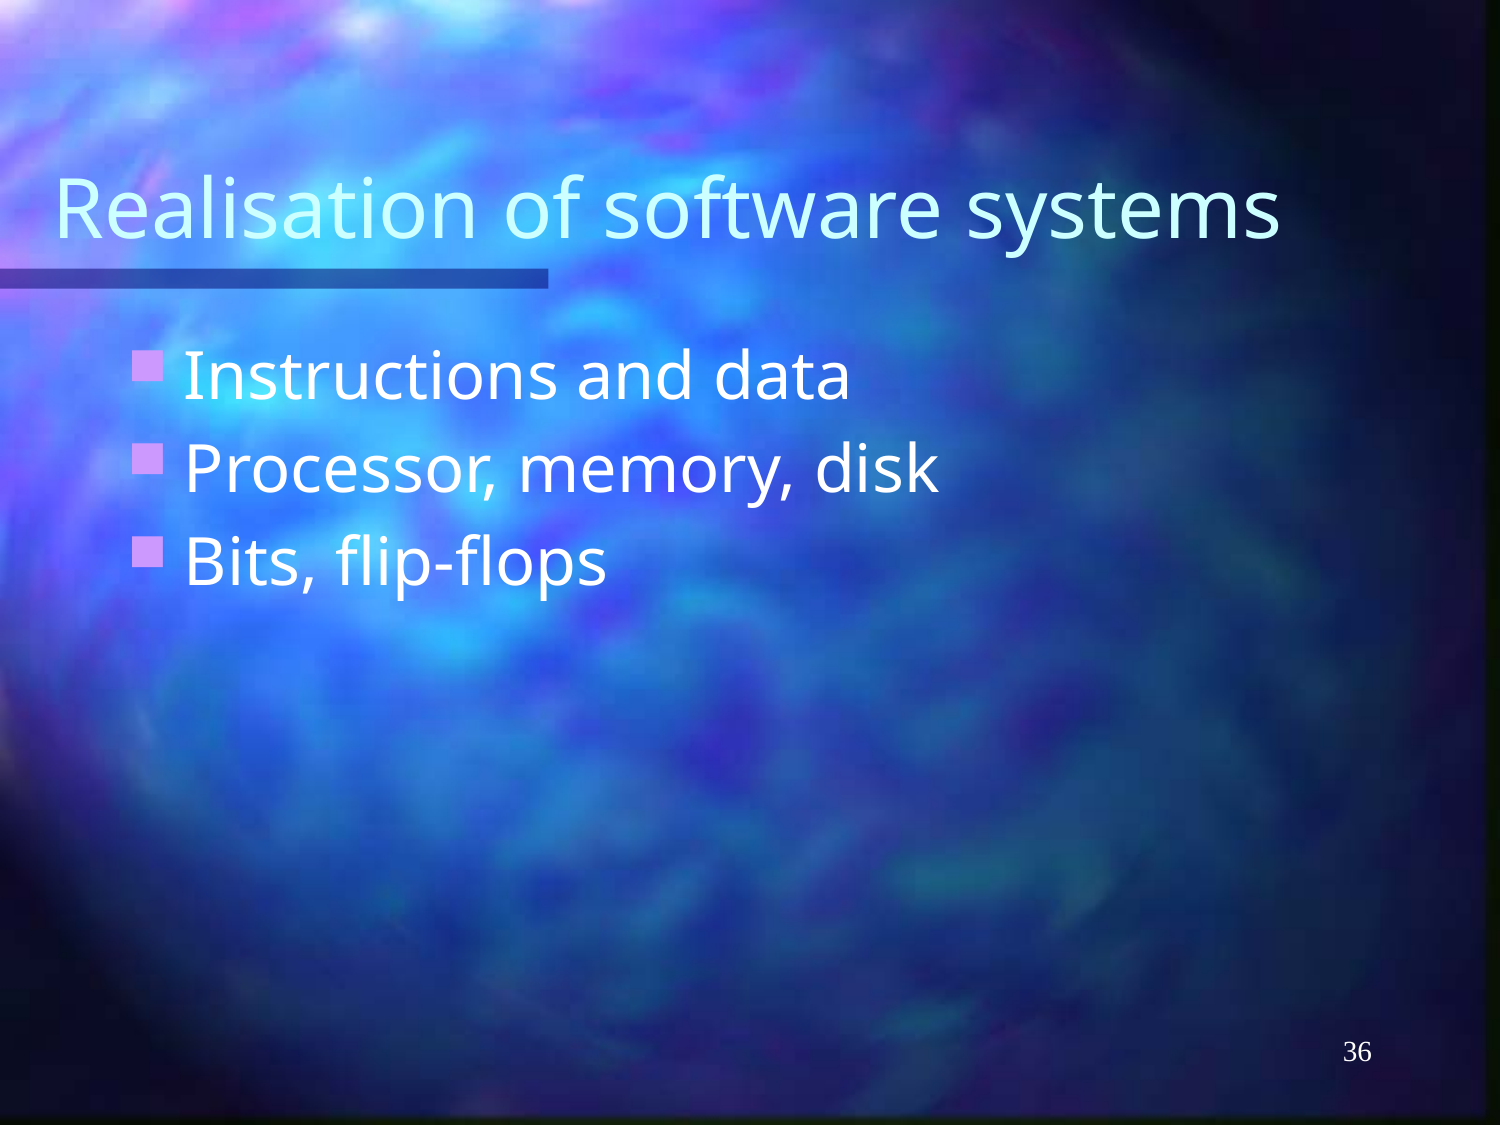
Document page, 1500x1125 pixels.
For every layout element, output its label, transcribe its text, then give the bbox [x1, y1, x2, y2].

title Realisation of software systems [37, 75, 1313, 263]
list Instructions and data Processor, memory, disk Bits, flip-flops [112, 324, 1388, 1000]
picture [0, 0, 1500, 1125]
slide_number 36 [1074, 1025, 1388, 1100]
